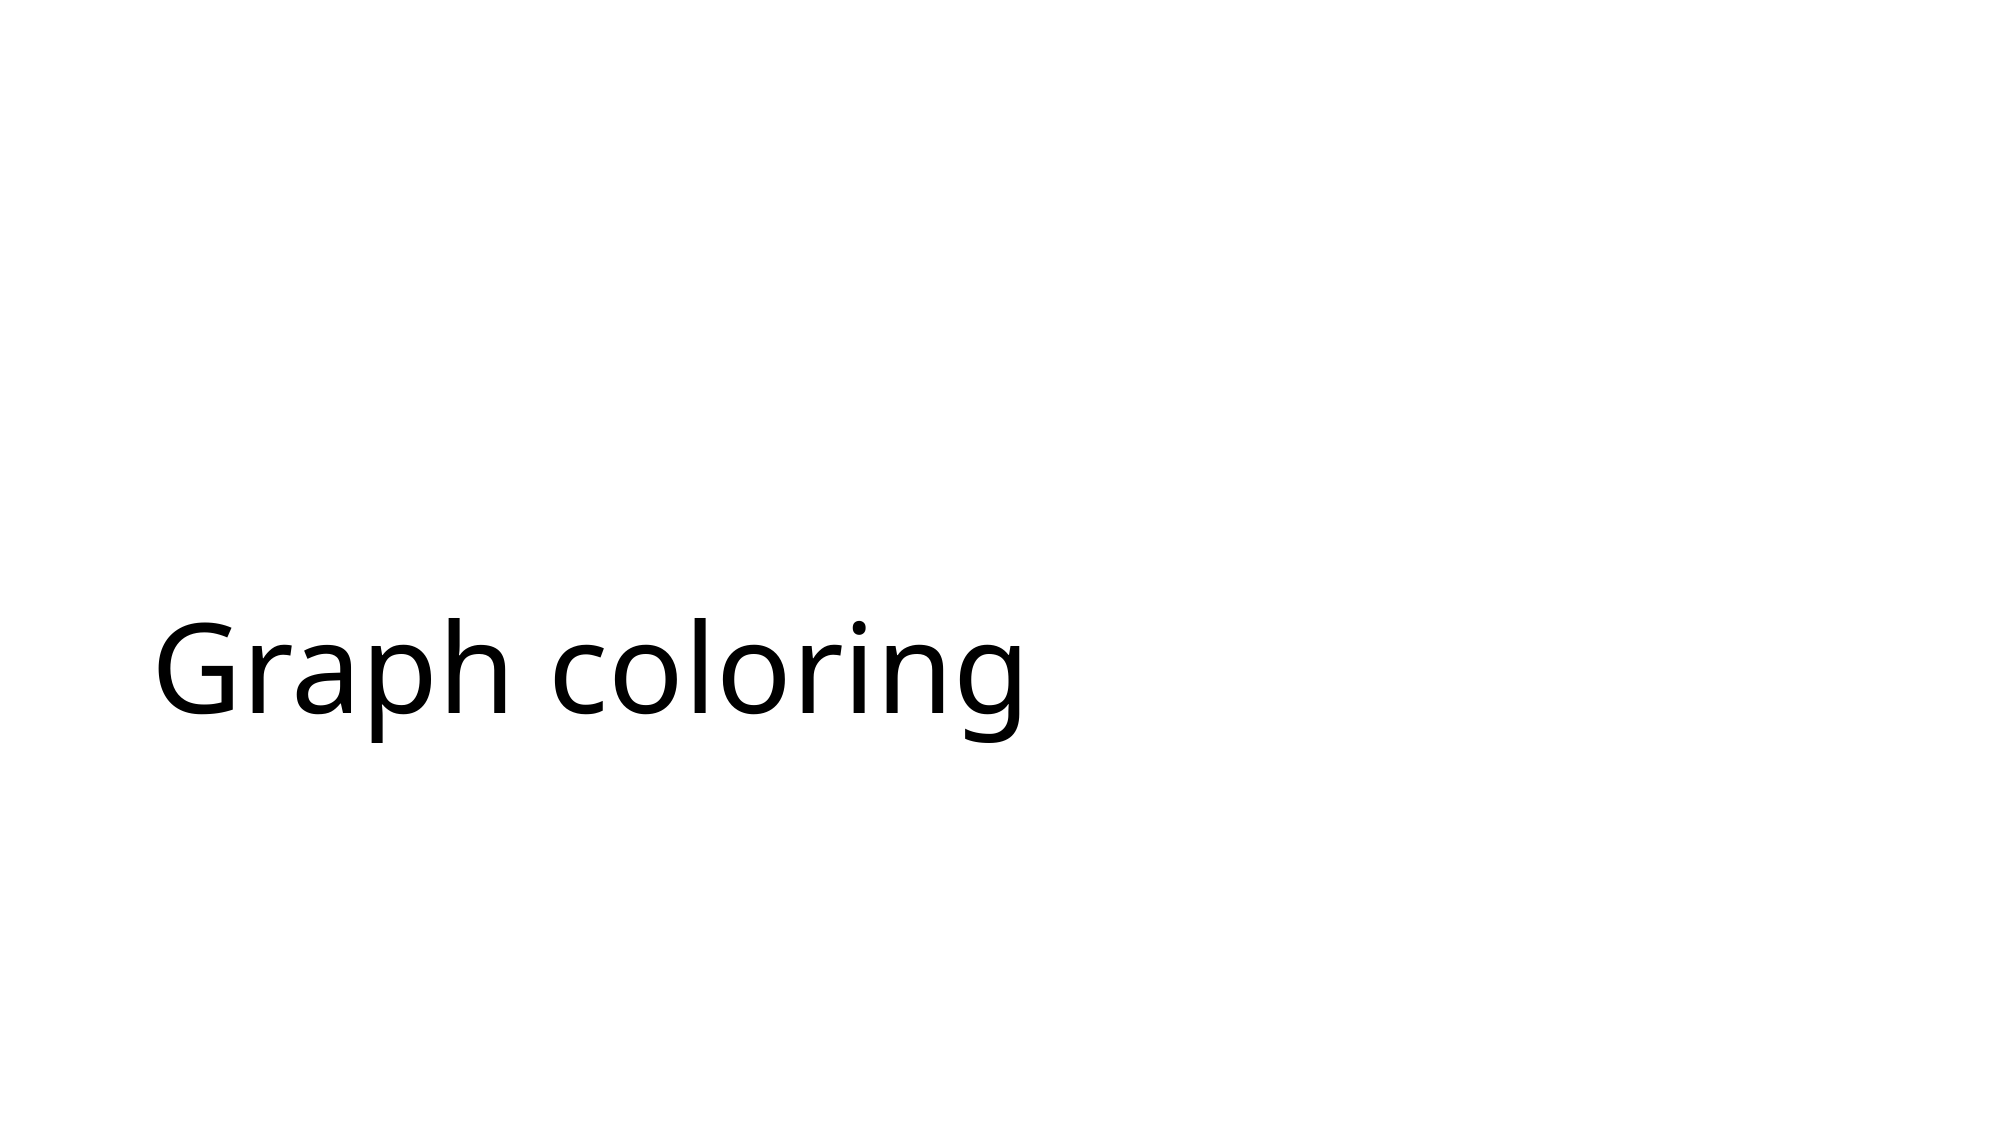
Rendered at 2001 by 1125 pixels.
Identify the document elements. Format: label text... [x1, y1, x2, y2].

title Graph coloring [136, 280, 1862, 749]
